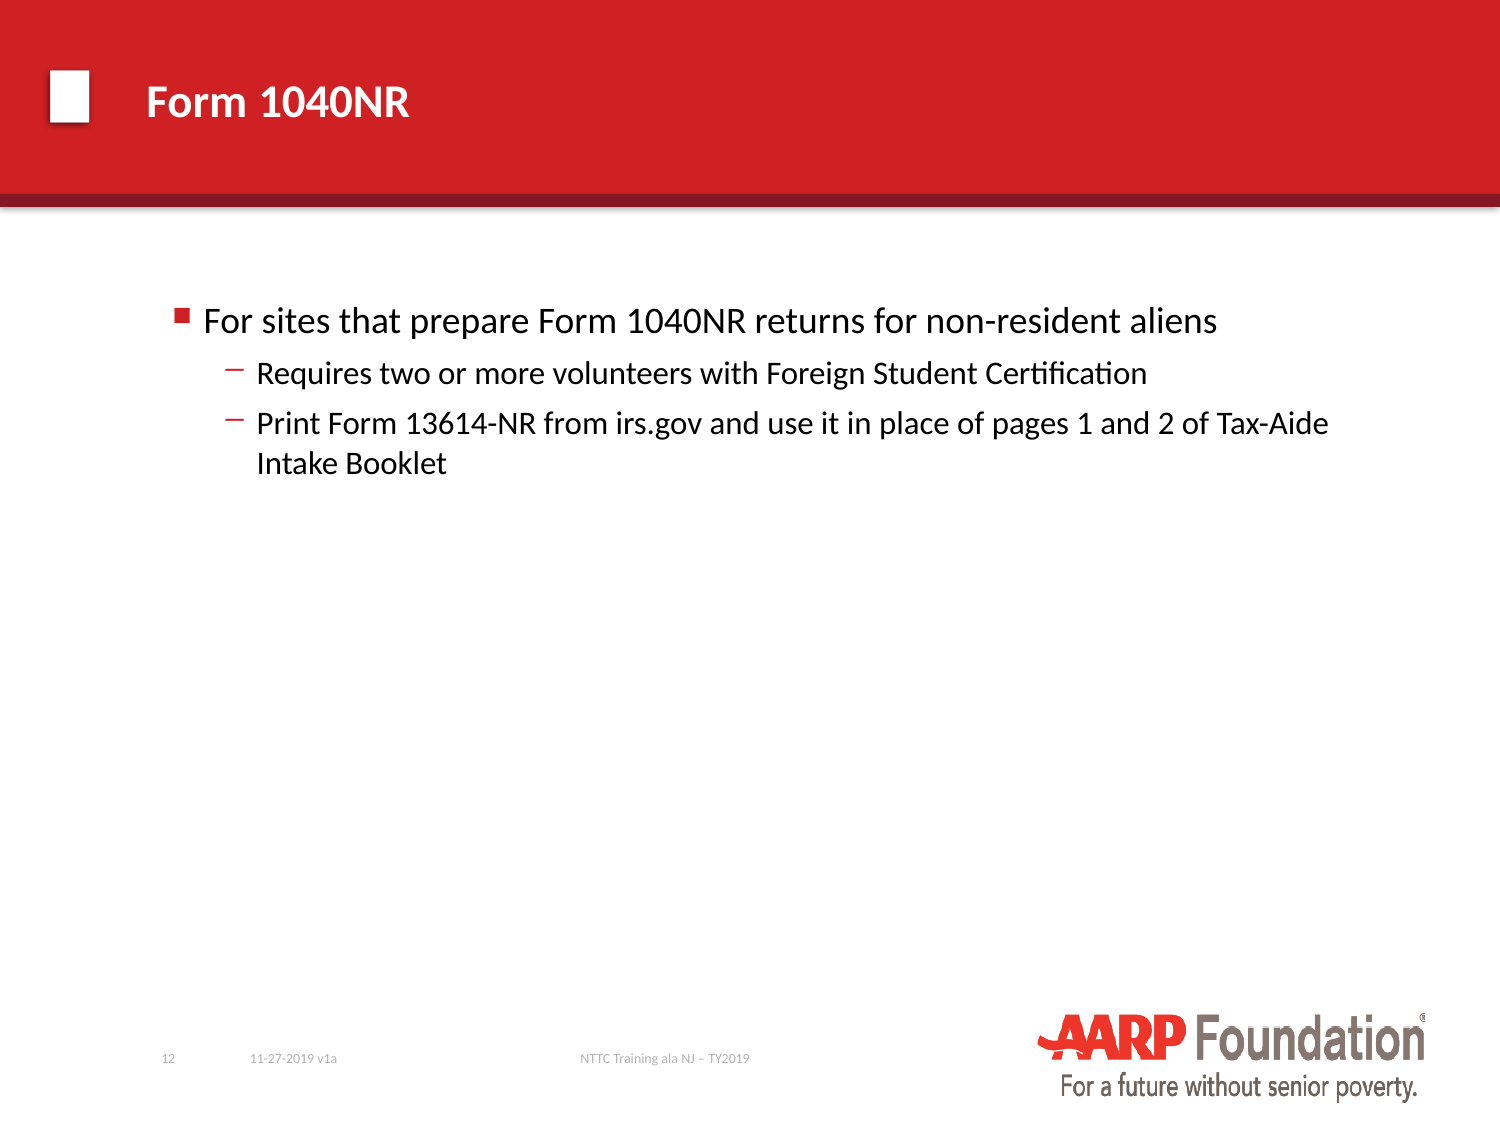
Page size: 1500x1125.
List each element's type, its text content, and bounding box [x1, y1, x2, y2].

slide_number 12 [75, 1027, 191, 1088]
title Form 1040NR [131, 4, 1331, 193]
list For sites that prepare Form 1040NR returns for non-resident aliens Requires two or more volunteers with Foreign Student Certification Print Form 13614-NR from irs.gov and use it in place of pages 1 and 2 of Tax-Aide Intake Booklet [157, 288, 1358, 949]
footer NTTC Training ala NJ – TY2019 [427, 1027, 903, 1088]
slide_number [234, 1027, 399, 1088]
